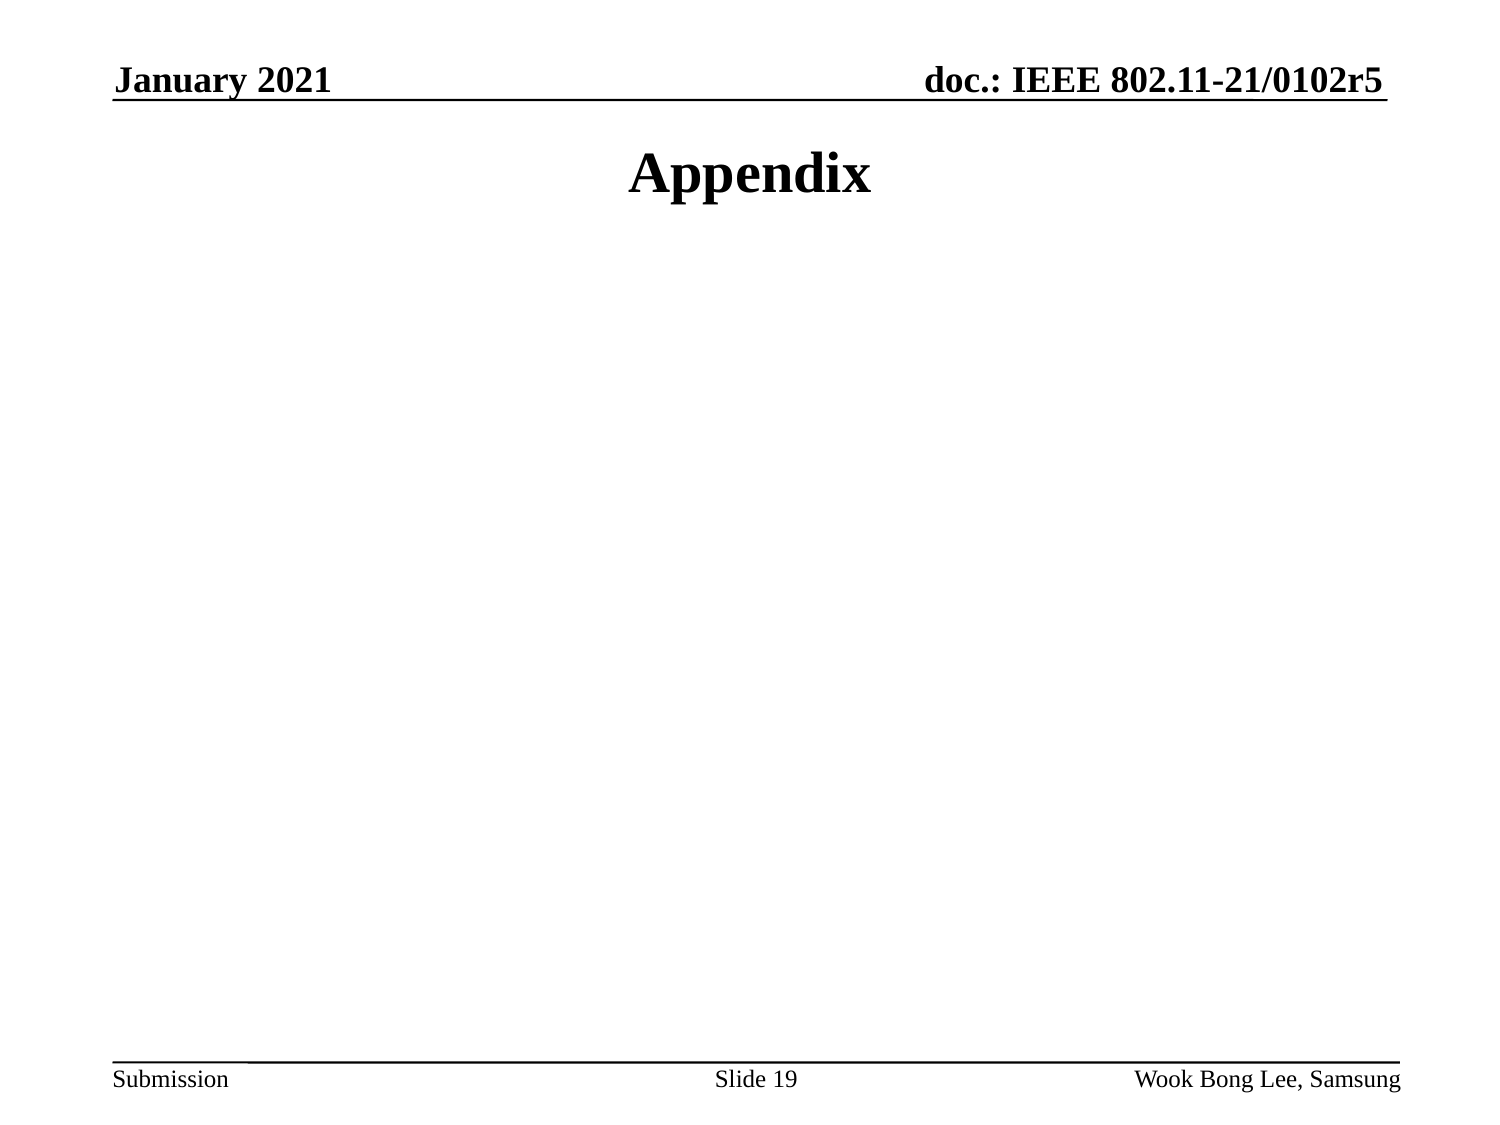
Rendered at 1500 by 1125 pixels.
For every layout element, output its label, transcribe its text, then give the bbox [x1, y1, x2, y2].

slide_number Slide 19 [712, 1061, 800, 1093]
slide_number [114, 54, 335, 101]
title Appendix [112, 112, 1388, 226]
footer Wook Bong Lee, Samsung [1130, 1061, 1402, 1093]
